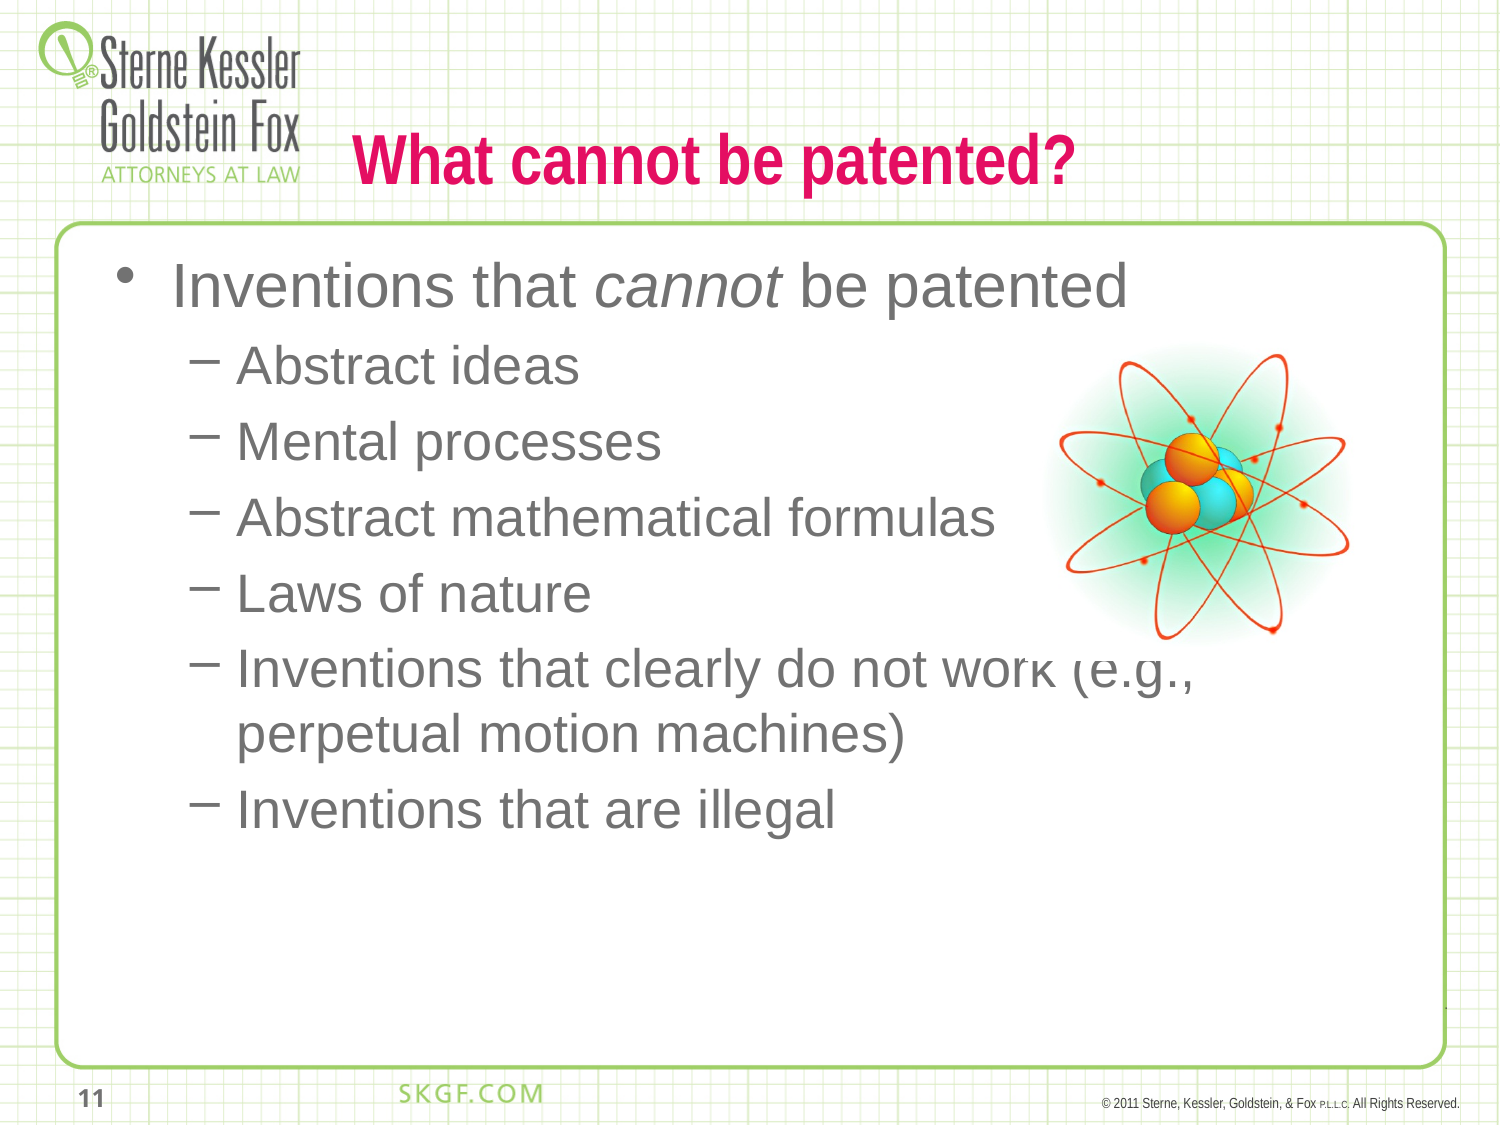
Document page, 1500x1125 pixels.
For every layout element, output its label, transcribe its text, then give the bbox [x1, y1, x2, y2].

title What cannot be patented? [337, 87, 1450, 225]
list Inventions that cannot be patented Abstract ideas Mental processes Abstract mathematical formulas Laws of nature Inventions that clearly do not work (e.g., perpetual motion machines) Inventions that are illegal [99, 237, 1400, 988]
picture [0, 0, 1500, 1125]
slide_number 11 [62, 1074, 125, 1125]
